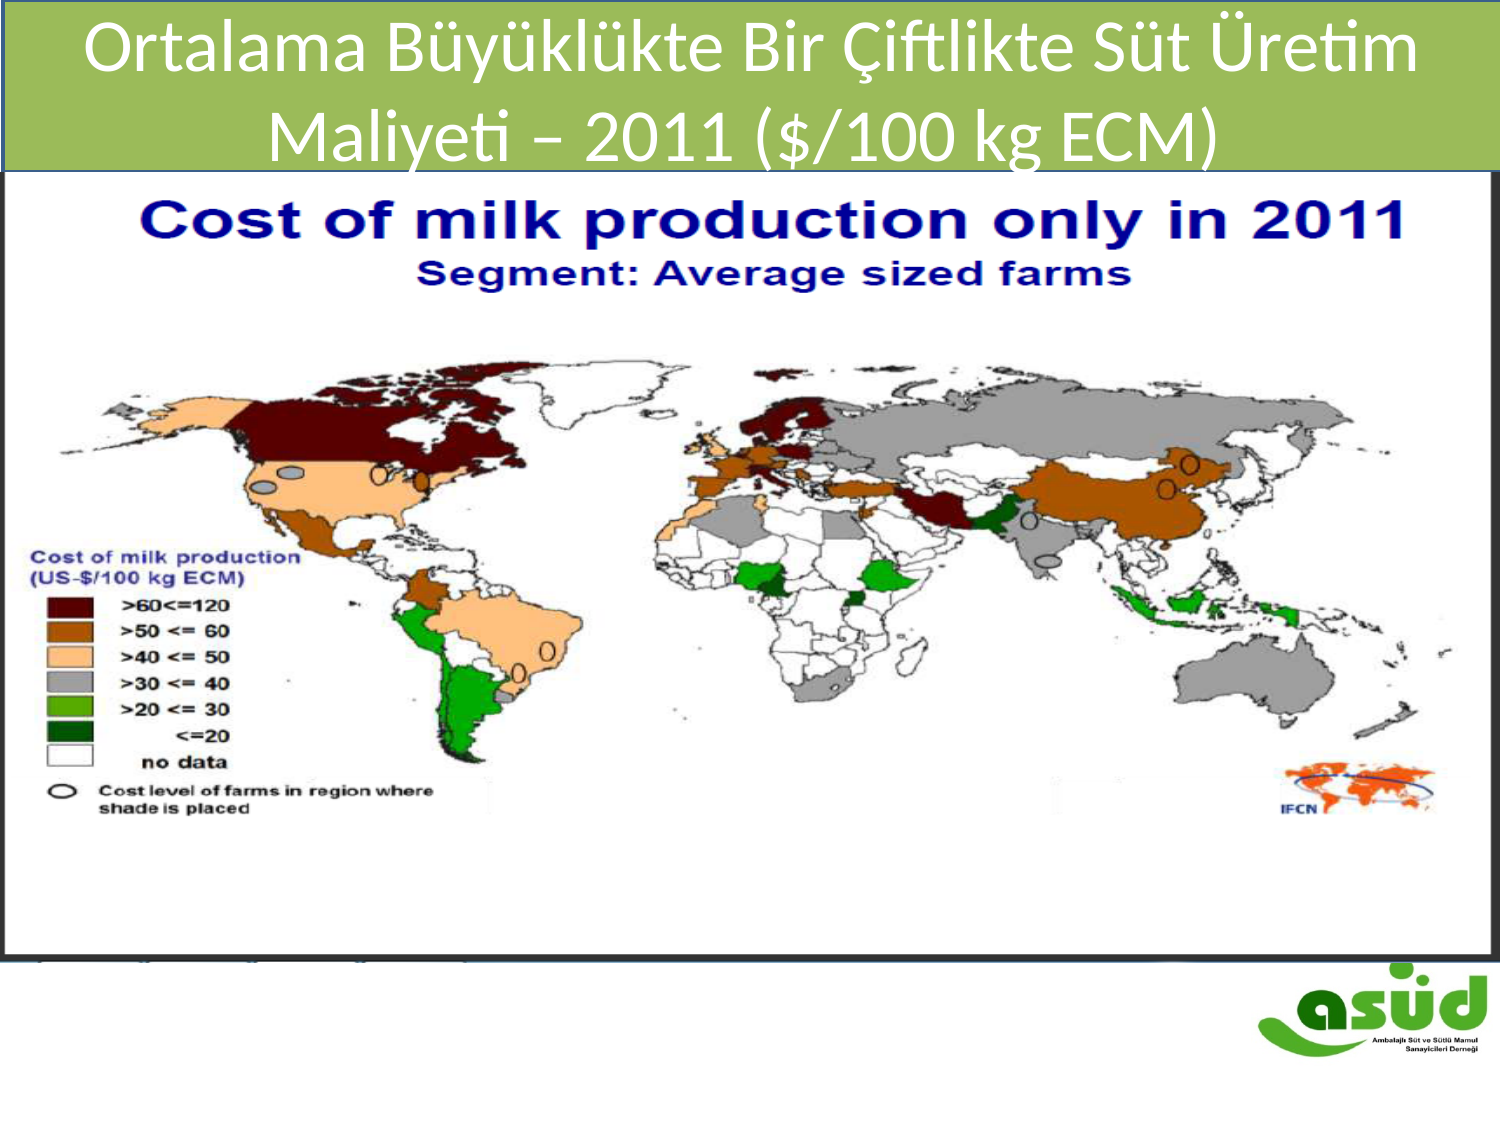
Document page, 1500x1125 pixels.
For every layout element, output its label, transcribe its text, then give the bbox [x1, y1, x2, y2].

text_box Ortalama Büyüklükte Bir Çiftlikte Süt Üretim Maliyeti – 2011 ($/100 kg ECM) [1, 0, 1500, 172]
picture [0, 172, 1500, 1086]
